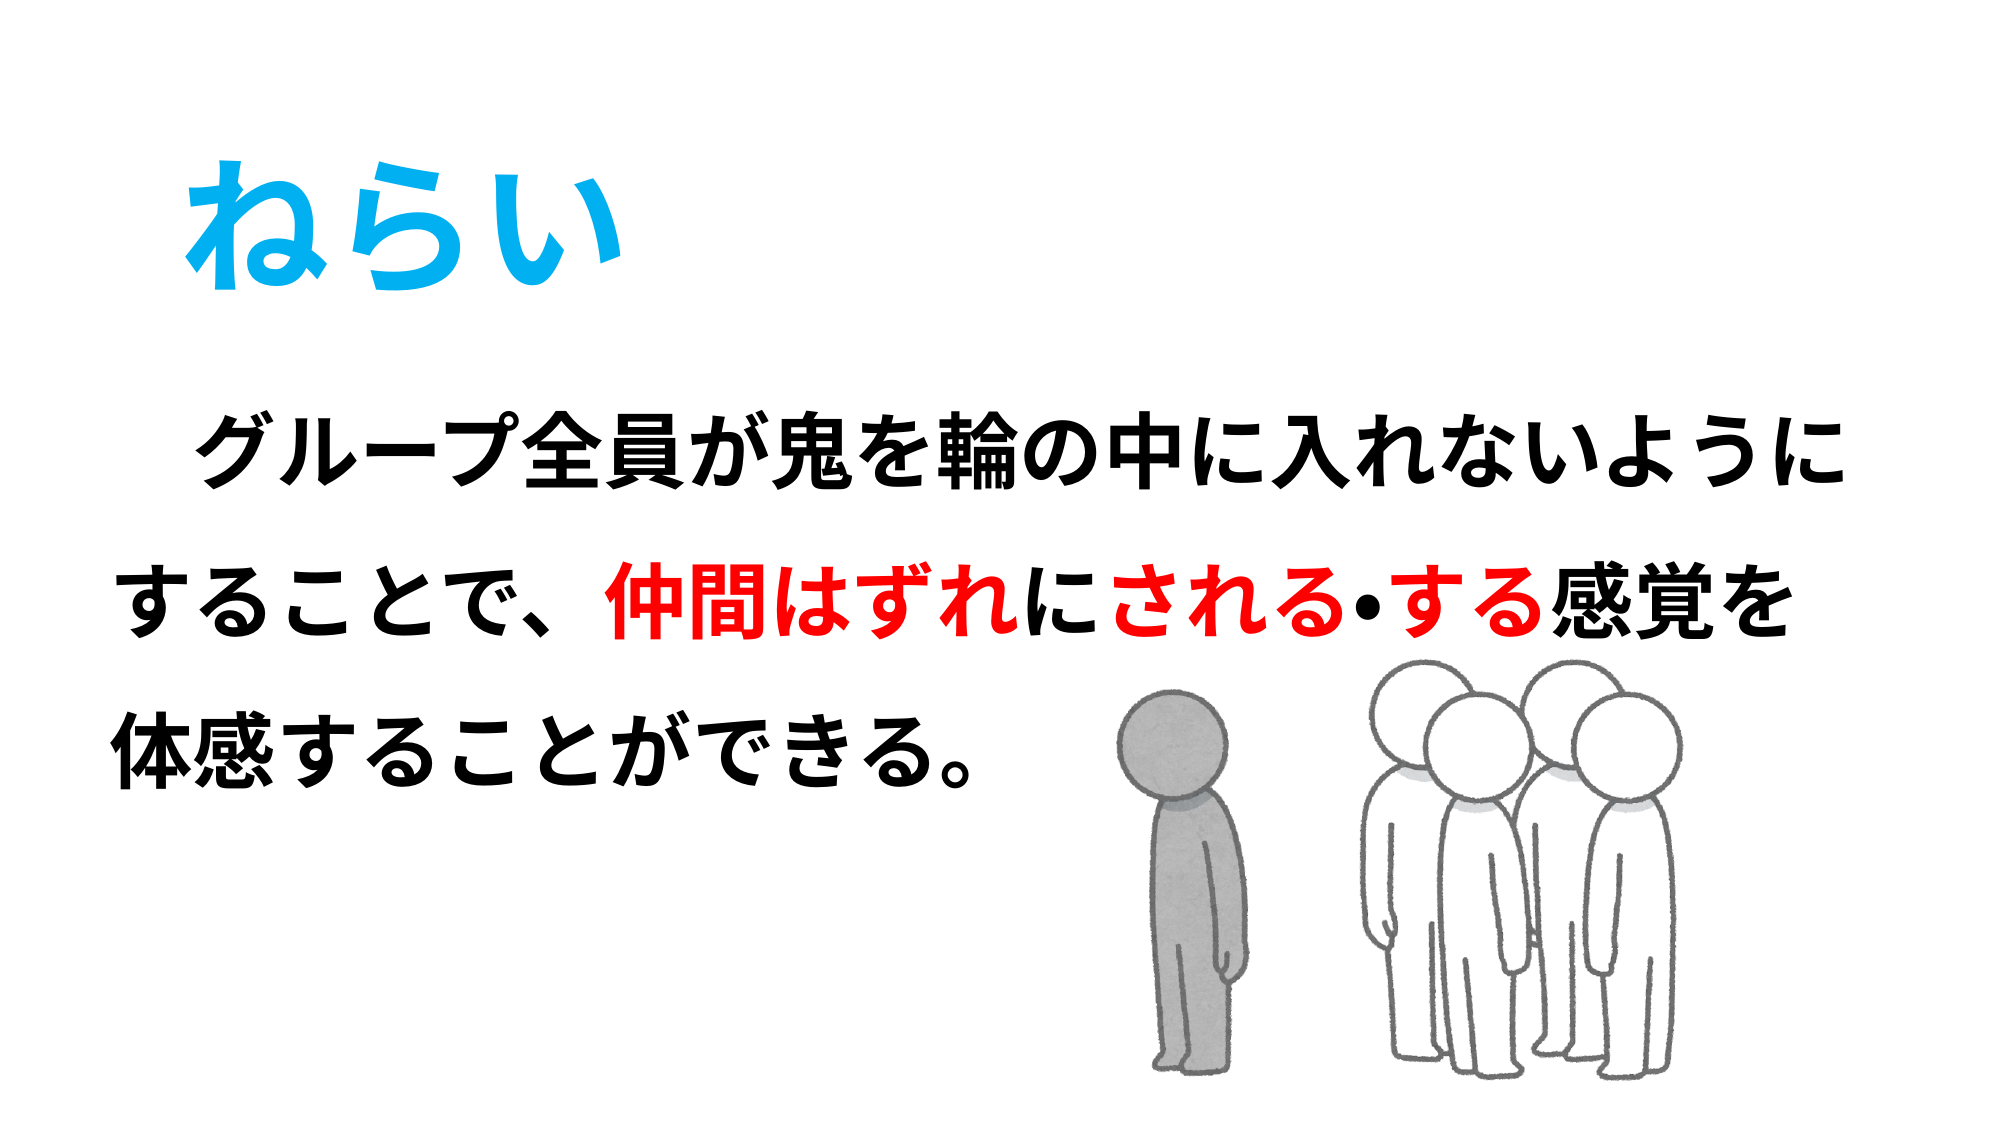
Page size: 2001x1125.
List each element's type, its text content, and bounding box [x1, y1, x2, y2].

text_box グループ全員が鬼を輪の中に入れないように することで、仲間はずれにされる・する感覚を 体感することができる。 [94, 342, 2000, 807]
picture [1106, 634, 1700, 1096]
text_box ねらい [165, 125, 770, 321]
